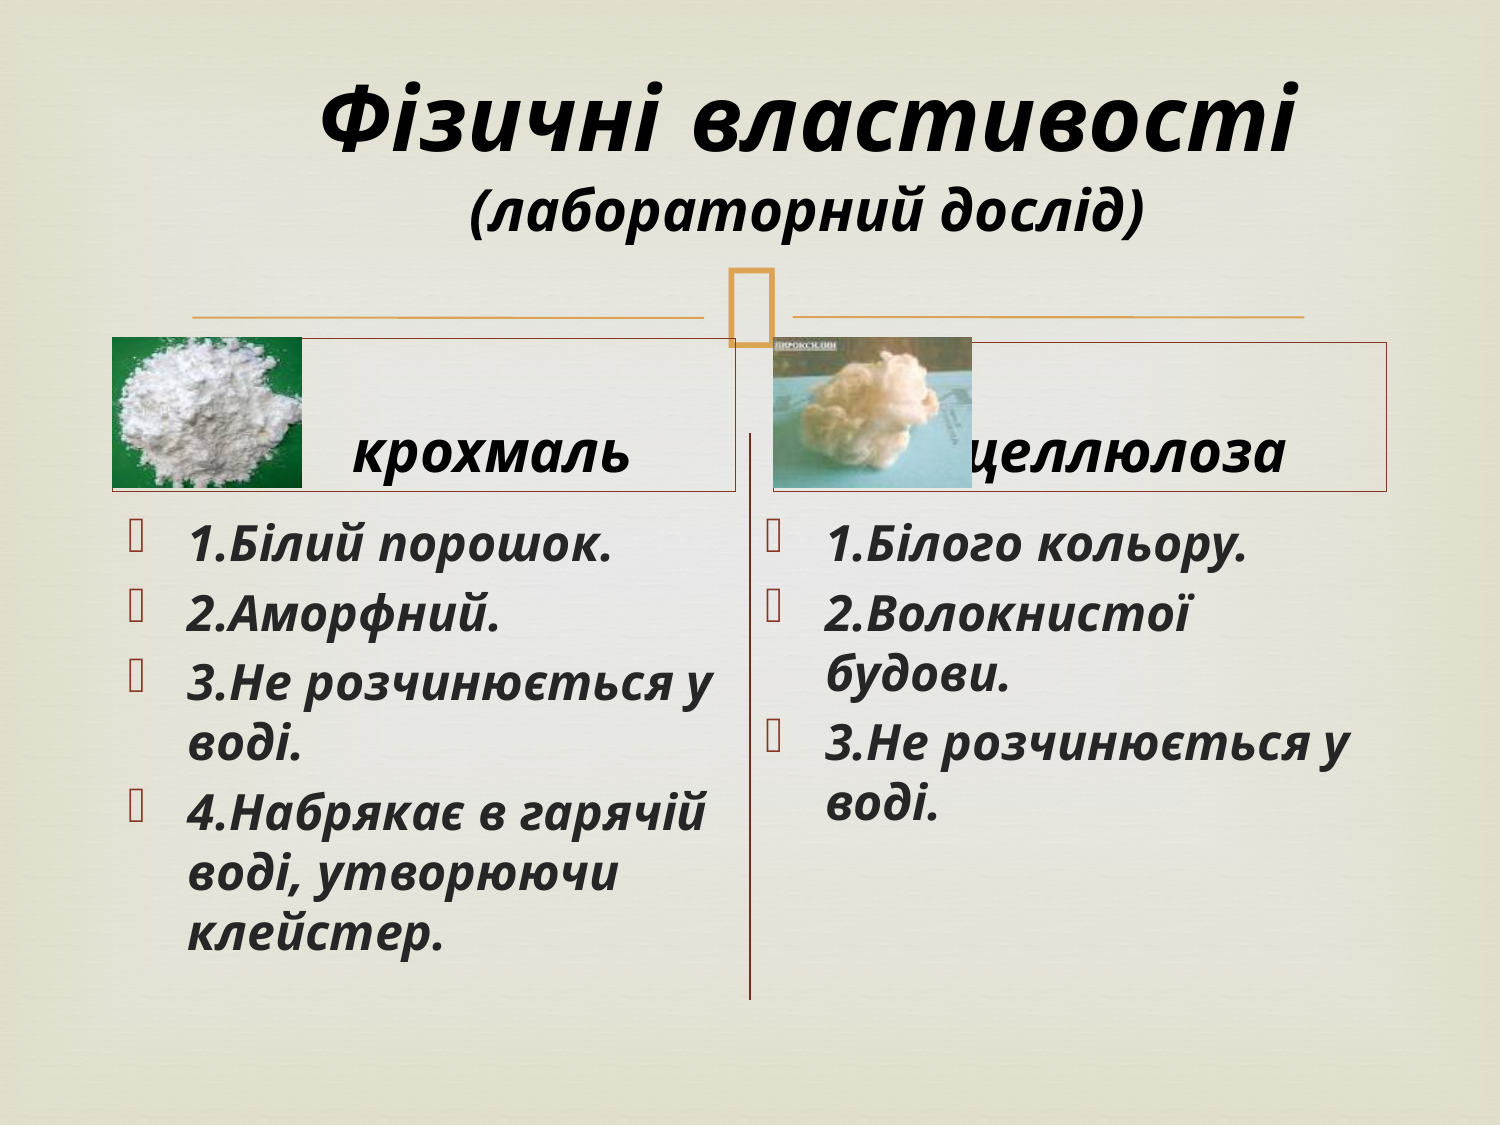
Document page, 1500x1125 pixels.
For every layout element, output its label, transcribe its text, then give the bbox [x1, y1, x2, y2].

list целлюлоза [977, 342, 1387, 492]
picture [111, 336, 302, 488]
title Фізичні властивості (лабораторний дослід) [171, 54, 1444, 228]
list 1.Білий порошок. 2.Аморфний. 3.Не розчинюється у воді. 4.Набрякає в гарячій воді, утворюючи клейстер. [112, 503, 737, 1047]
picture [773, 336, 973, 488]
list крохмаль [305, 338, 736, 492]
list 1.Білого кольору. 2.Волокнистої будови. 3.Не розчинюється у воді. [750, 503, 1374, 1052]
